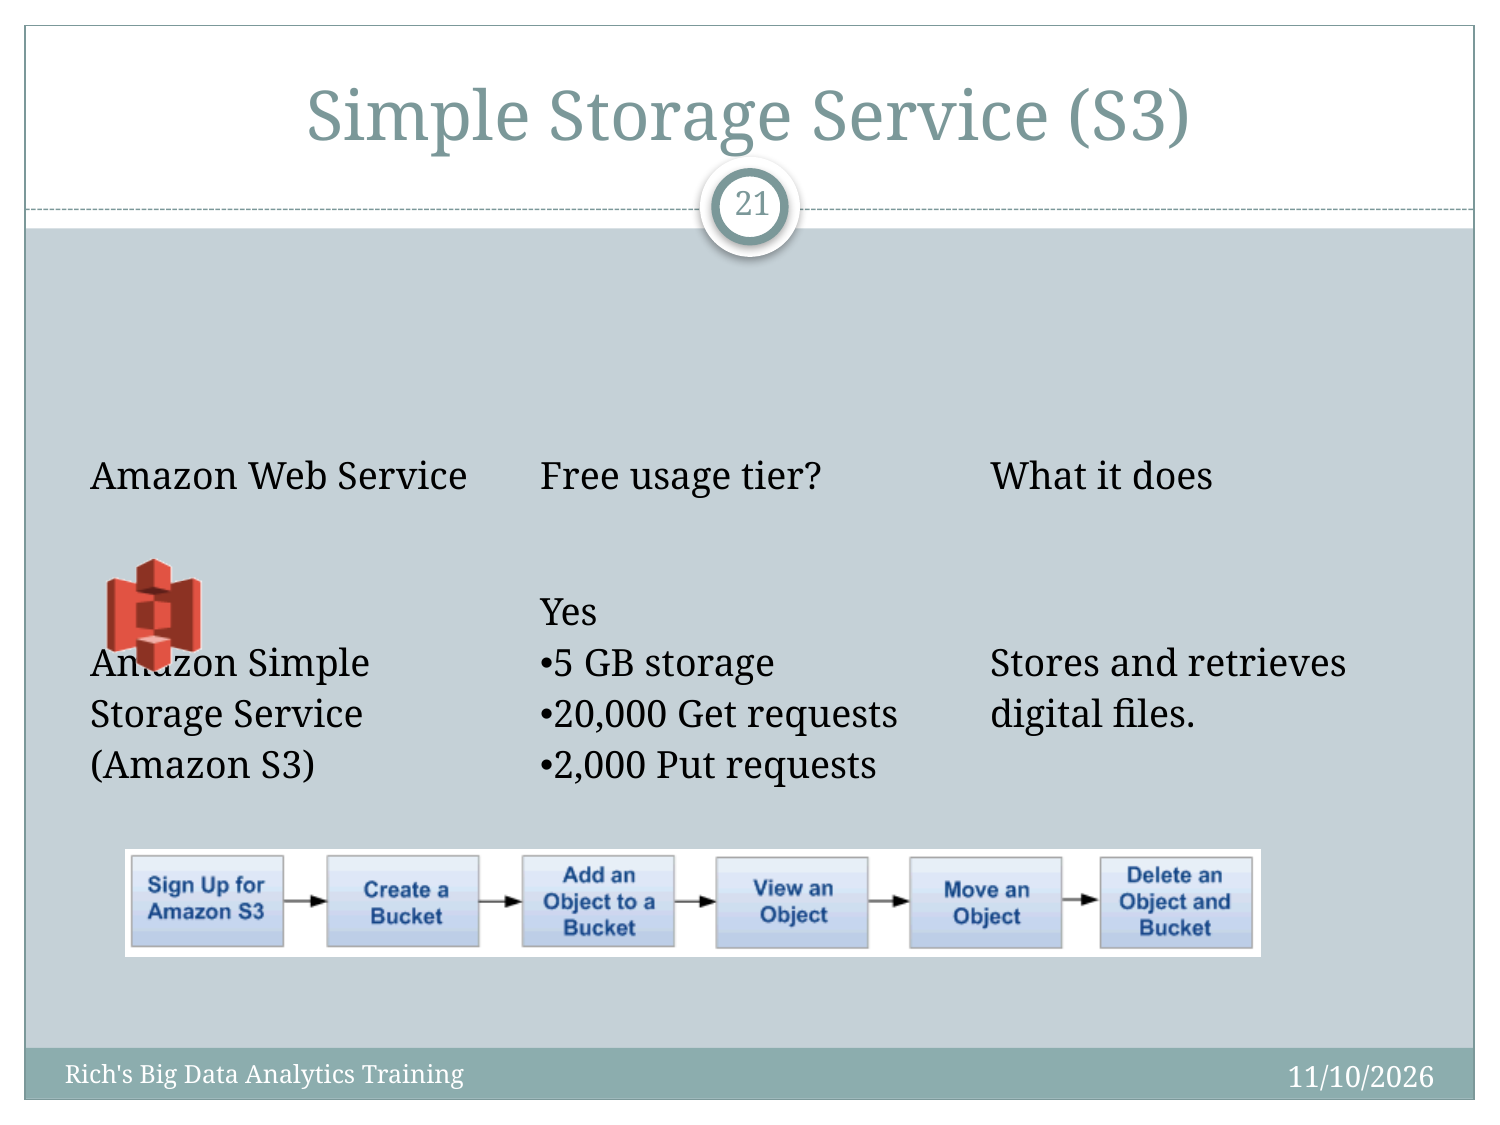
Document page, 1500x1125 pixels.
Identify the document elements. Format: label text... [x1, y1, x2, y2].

picture [124, 849, 1262, 957]
slide_number 21 [715, 168, 791, 241]
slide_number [950, 1050, 1450, 1111]
table_header Amazon Web Service [75, 425, 525, 525]
footer Rich's Big Data Analytics Training [50, 1051, 638, 1112]
table_header What it does [975, 425, 1425, 525]
picture [74, 537, 232, 694]
table_cell Amazon Simple Storage Service (Amazon S3) [75, 525, 525, 850]
table_header Free usage tier? [525, 425, 975, 525]
table_cell Yes 5 GB storage 20,000 Get requests 2,000 Put requests [525, 525, 975, 847]
title Simple Storage Service (S3) [49, 37, 1450, 162]
table_cell Stores and retrieves digital files. [975, 525, 1425, 850]
